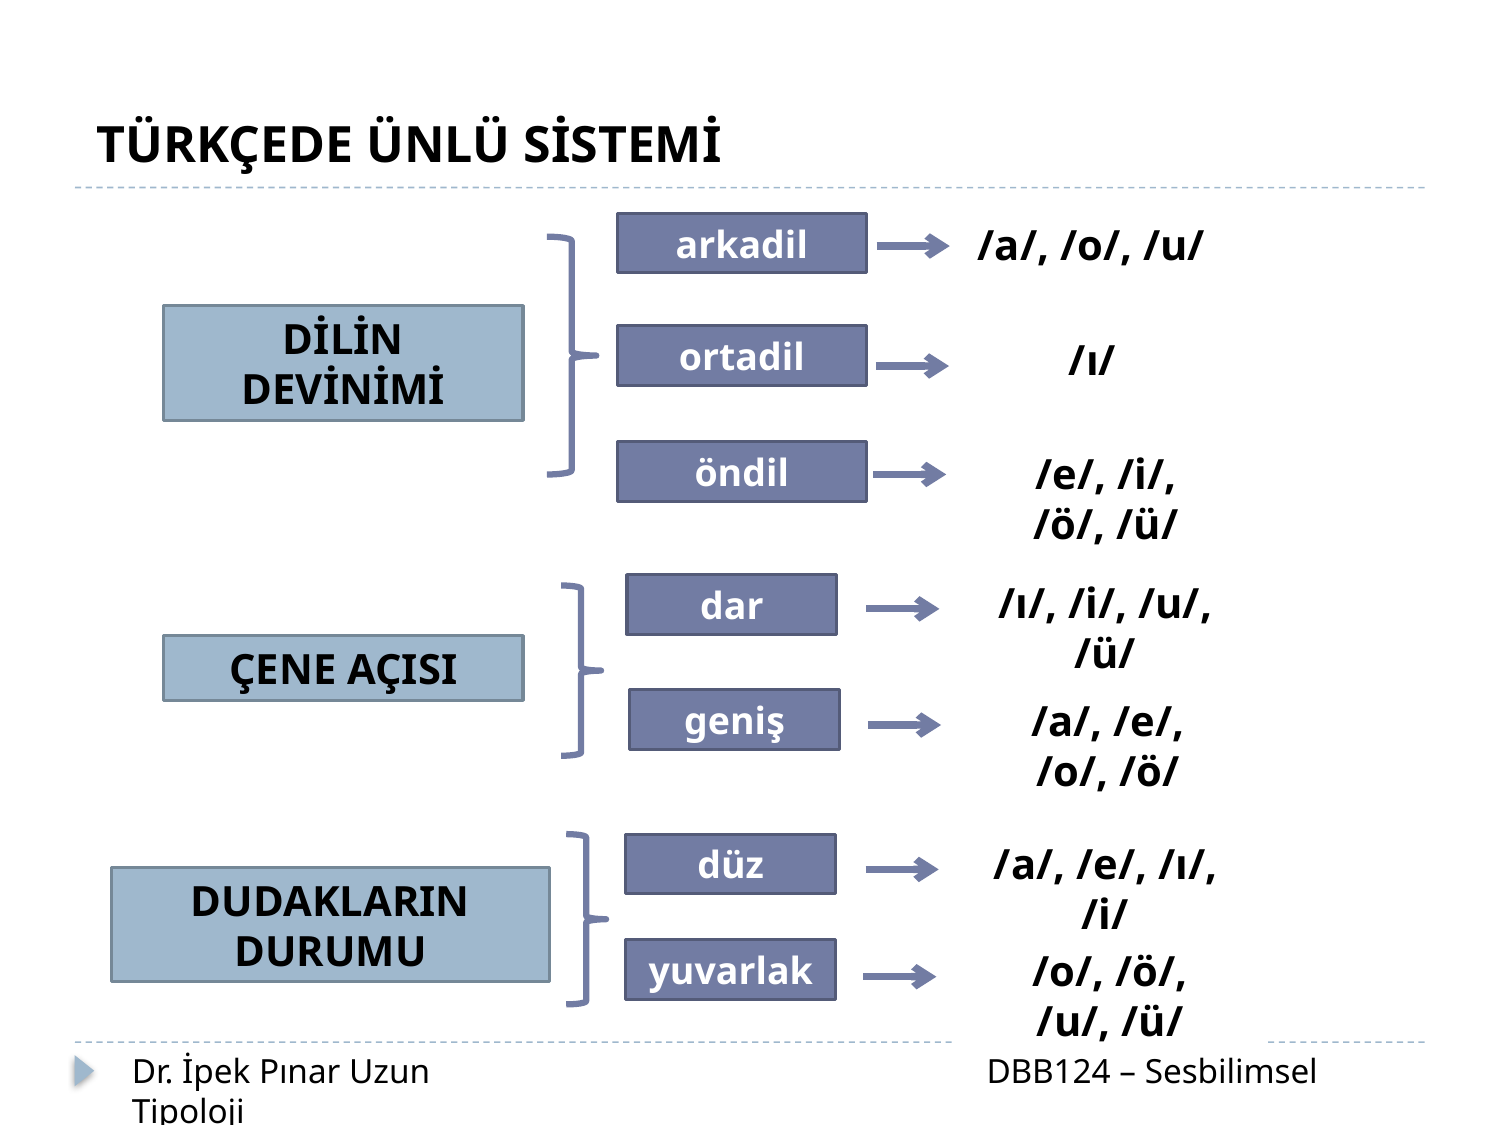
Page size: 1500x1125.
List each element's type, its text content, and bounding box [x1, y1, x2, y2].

text_box TÜRKÇEDE ÜNLÜ SİSTEMİ [82, 105, 1395, 181]
text_box Dr. İpek Pınar Uzun DBB124 – Sesbilimsel Tipoloji [117, 1042, 1430, 1125]
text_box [111, 210, 1266, 1007]
list [75, 200, 1425, 1010]
